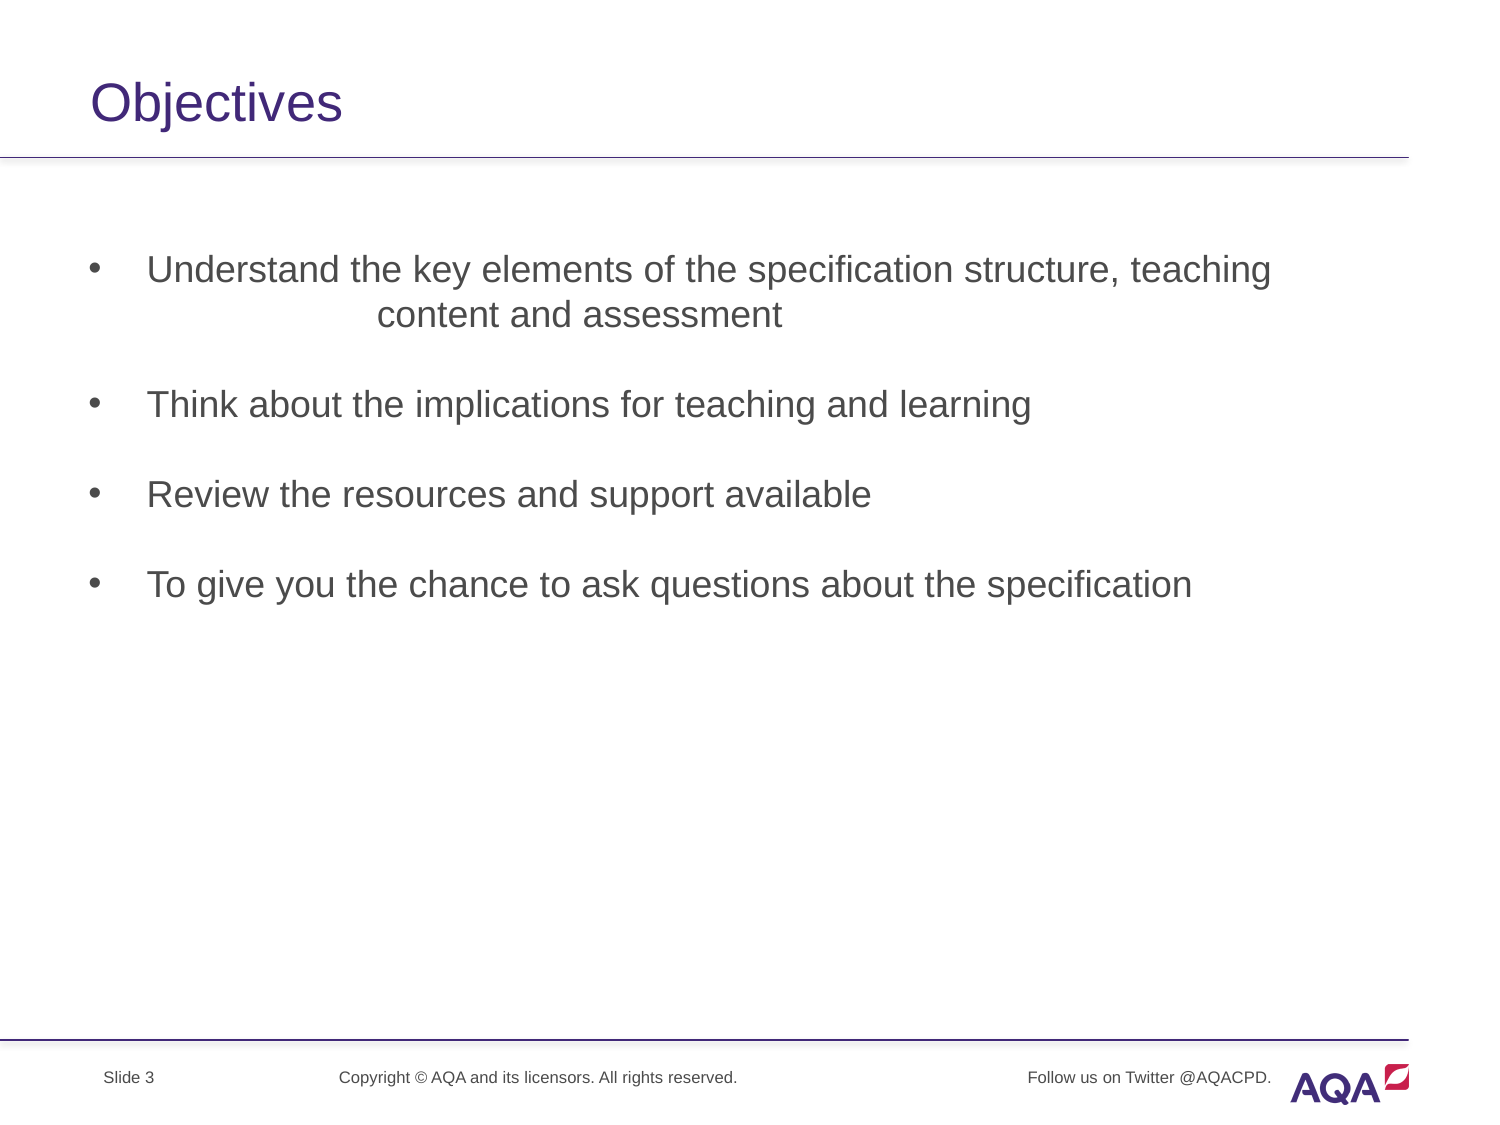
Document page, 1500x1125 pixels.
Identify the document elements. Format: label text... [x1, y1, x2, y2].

text_box Understand the key elements of the specification structure, teaching content and assessment Think about the implications for teaching and learning Review the resources and support available To give you the chance to ask questions about the specification [73, 237, 1425, 911]
picture [1290, 1099, 1409, 1105]
text_box Slide 3 [88, 1059, 195, 1099]
text_box Follow us on Twitter @AQACPD. [1012, 1059, 1419, 1099]
title Objectives [75, 66, 1425, 145]
text_box Copyright © AQA and its licensors. All rights reserved. [324, 1059, 764, 1099]
